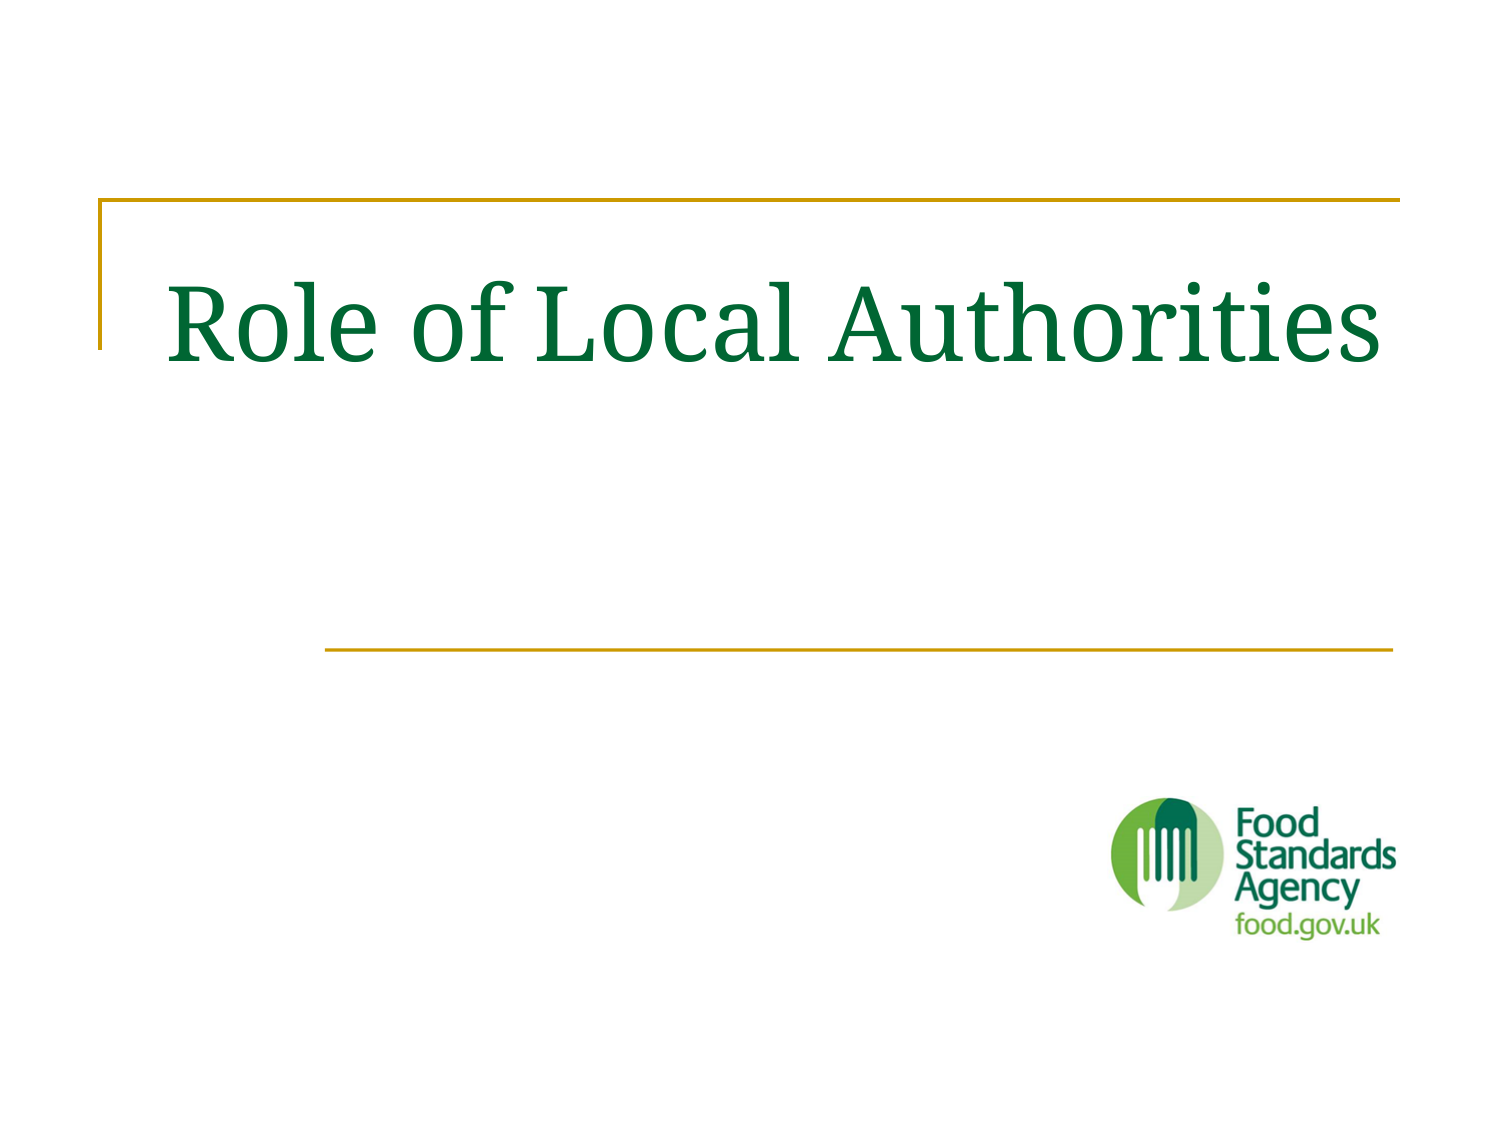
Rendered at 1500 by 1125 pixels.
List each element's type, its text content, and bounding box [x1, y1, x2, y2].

picture [1107, 795, 1401, 943]
title Role of Local Authorities [149, 249, 1401, 538]
